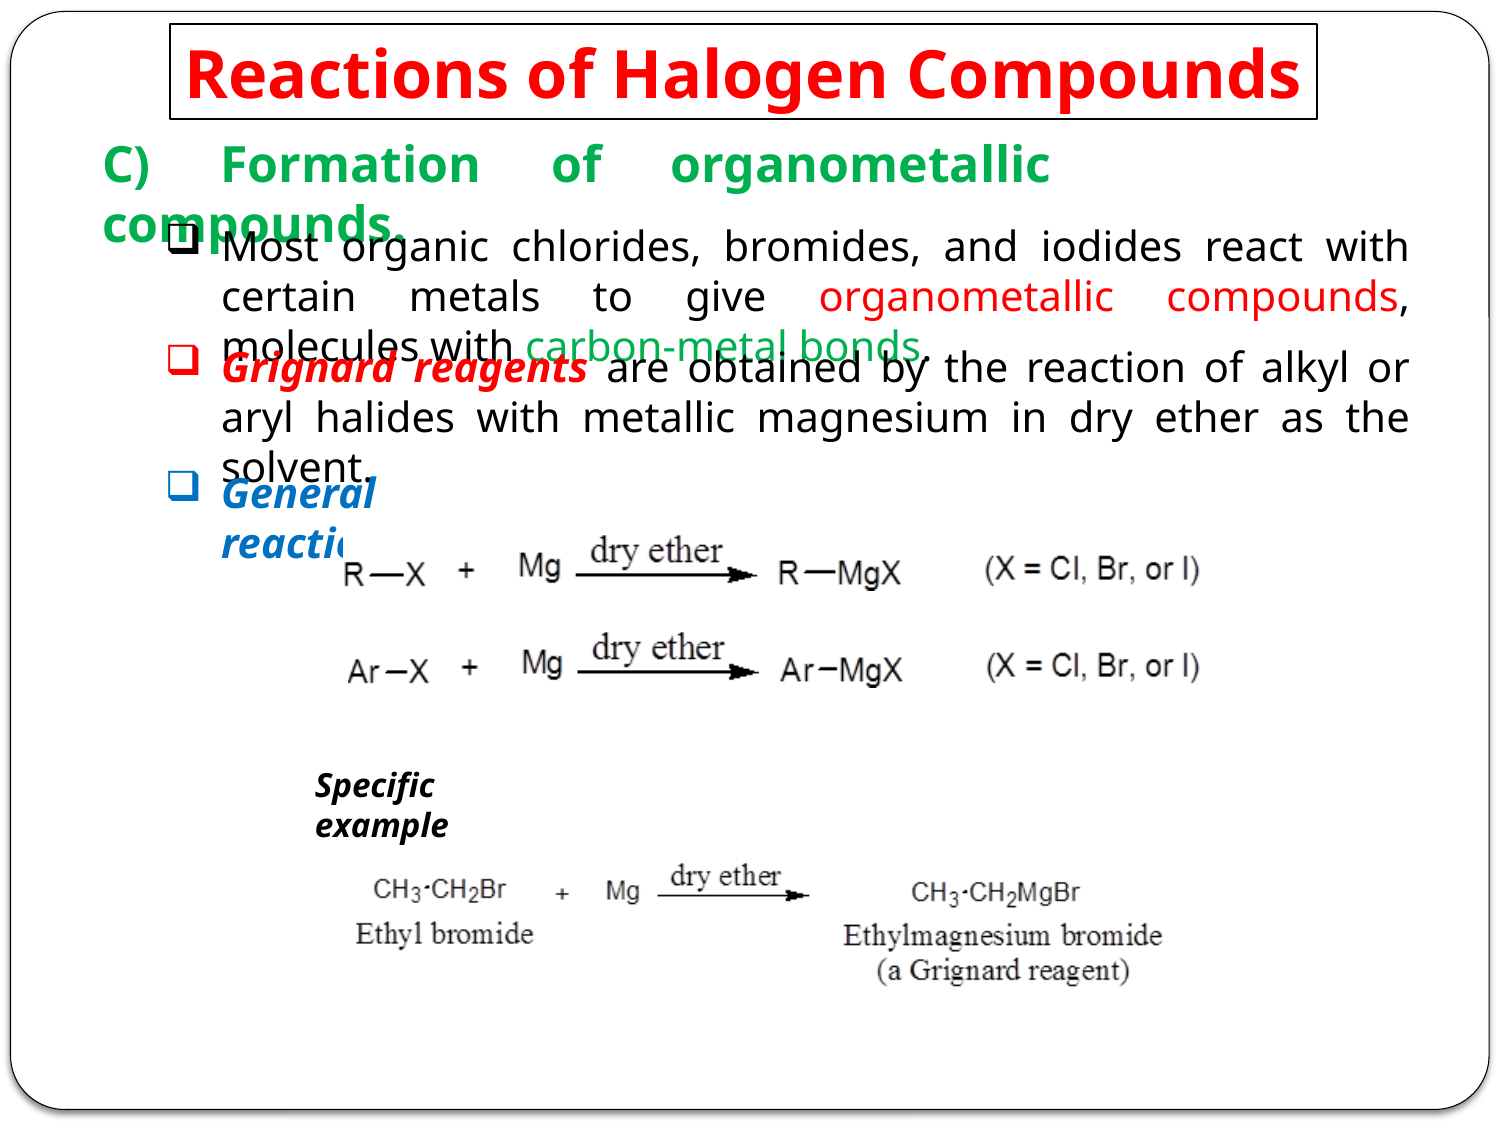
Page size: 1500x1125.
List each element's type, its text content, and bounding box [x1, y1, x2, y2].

picture [348, 630, 1201, 688]
text_box Grignard reagents are obtained by the reaction of alkyl or aryl halides with metallic magnesium in dry ether as the solvent. [149, 333, 1425, 499]
text_box Most organic chlorides, bromides, and iodides react with certain metals to give organometallic compounds, molecules with carbon-metal bonds. [149, 212, 1425, 333]
text_box Reactions of Halogen Compounds [169, 23, 1318, 120]
text_box C) Formation of organometallic compounds. [87, 124, 1067, 260]
text_box General reaction [149, 459, 556, 575]
picture [343, 534, 1201, 591]
picture [356, 862, 1163, 988]
text_box Specific example [299, 756, 556, 852]
